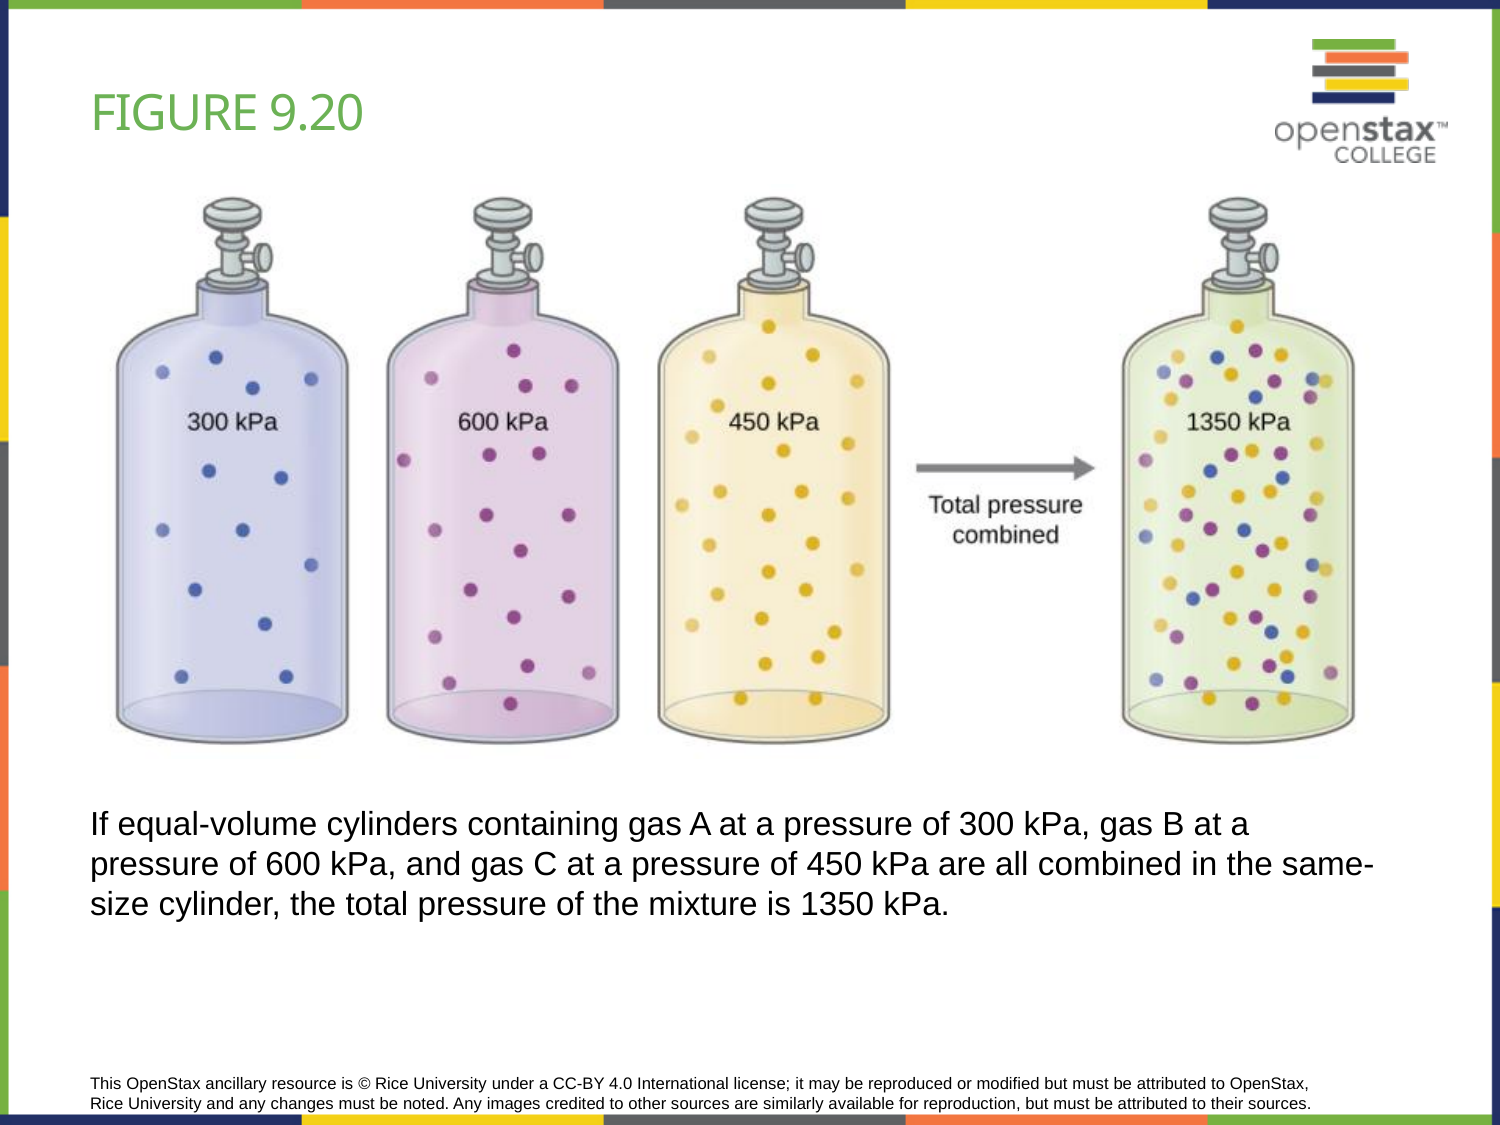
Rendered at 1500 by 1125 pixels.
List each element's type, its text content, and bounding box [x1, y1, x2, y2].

footer This OpenStax ancillary resource is © Rice University under a CC-BY 4.0 International license; it may be reproduced or modified but must be attributed to OpenStax, Rice University and any changes must be noted. Any images credited to other sources are similarly available for reproduction, but must be attributed to their sources. [75, 1065, 1356, 1112]
title Figure 9.20 [75, 39, 1274, 148]
picture [0, 0, 1500, 1125]
list If equal-volume cylinders containing gas A at a pressure of 300 kPa, gas B at a pressure of 600 kPa, and gas C at a pressure of 450 kPa are all combined in the same-size cylinder, the total pressure of the mixture is 1350 kPa. [75, 794, 1398, 986]
